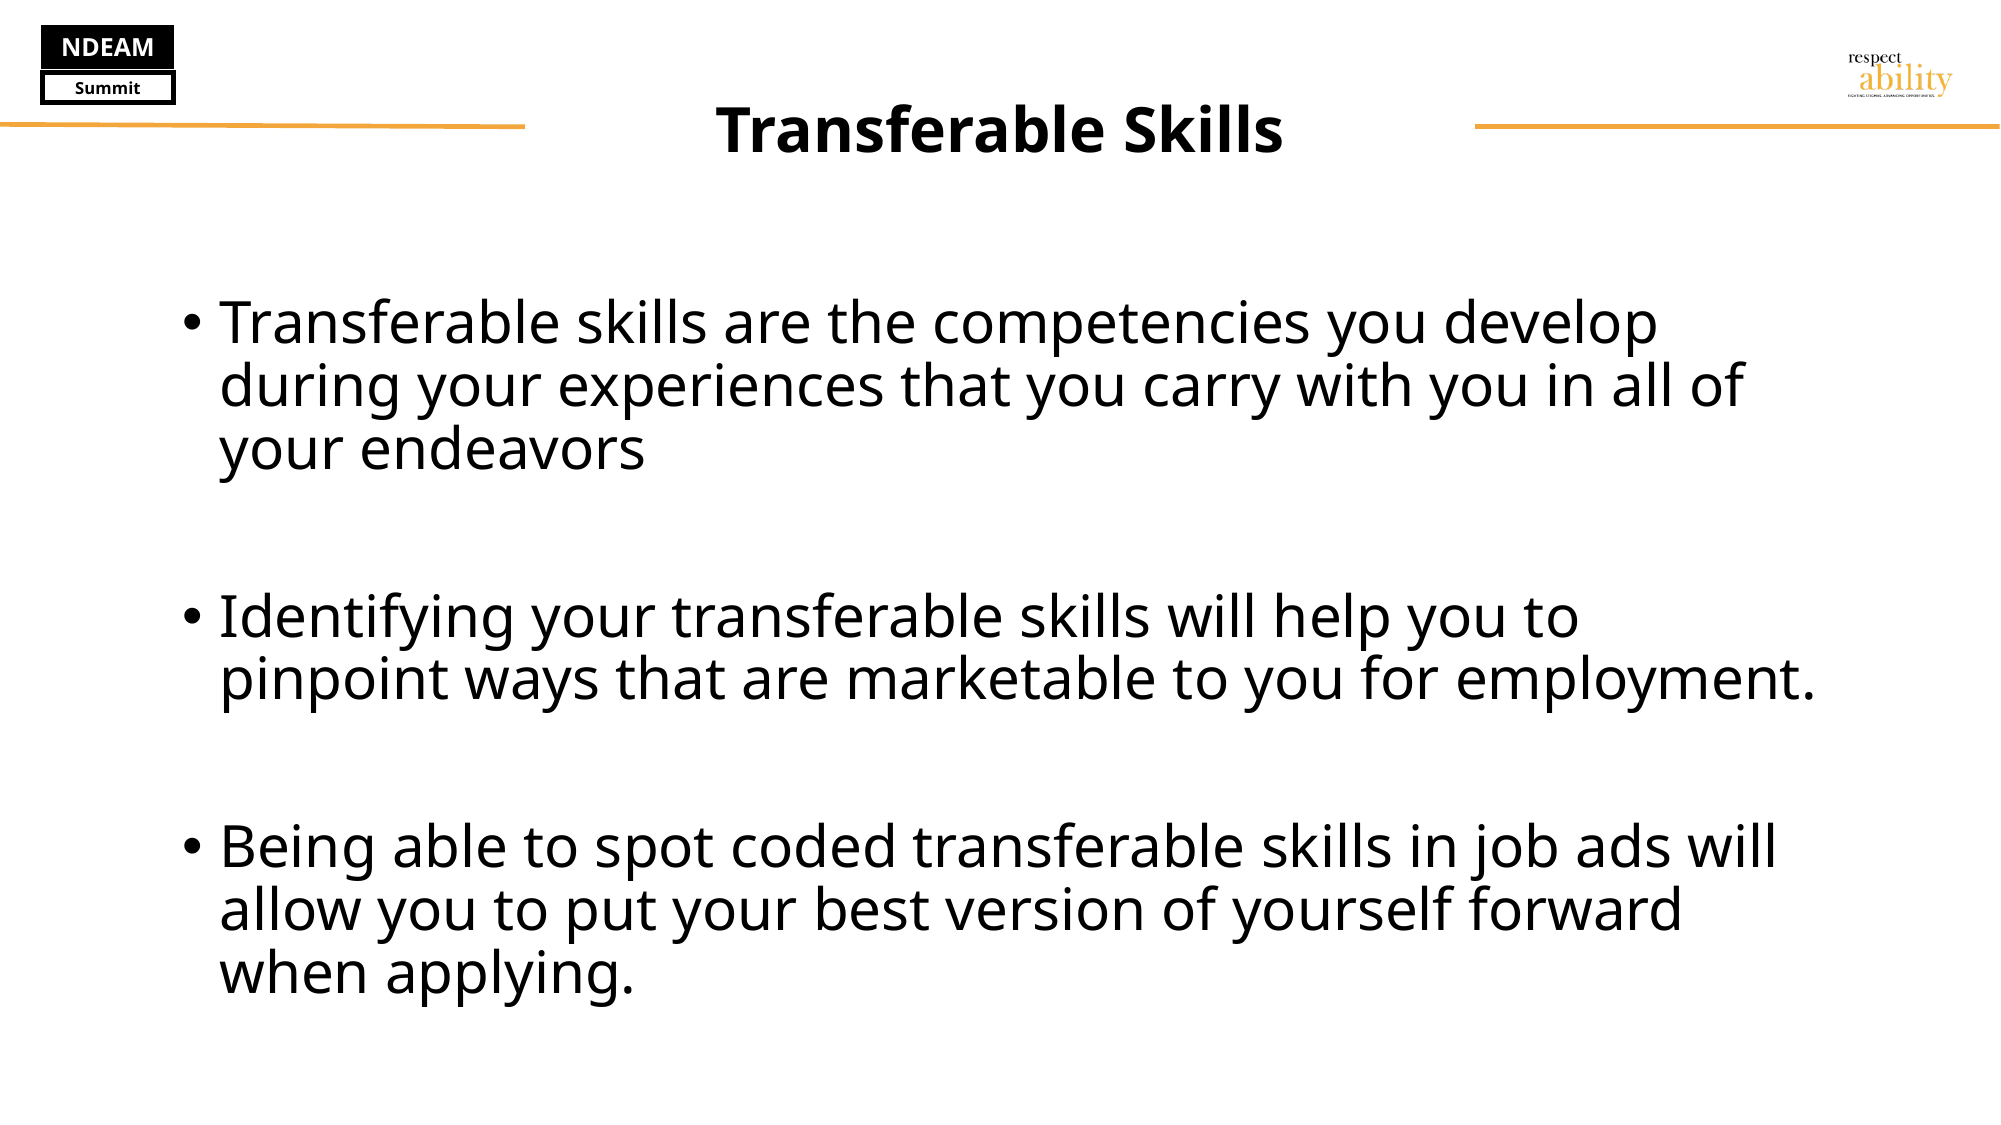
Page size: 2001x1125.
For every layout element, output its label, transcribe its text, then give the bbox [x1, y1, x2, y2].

list Transferable skills are the competencies you develop during your experiences that you carry with you in all of your endeavors Identifying your transferable skills will help you to pinpoint ways that are marketable to you for employment. Being able to spot coded transferable skills in job ads will allow you to put your best version of yourself forward when applying. [167, 285, 1833, 1075]
picture [1845, 50, 1954, 99]
title Transferable Skills [525, 23, 1475, 241]
